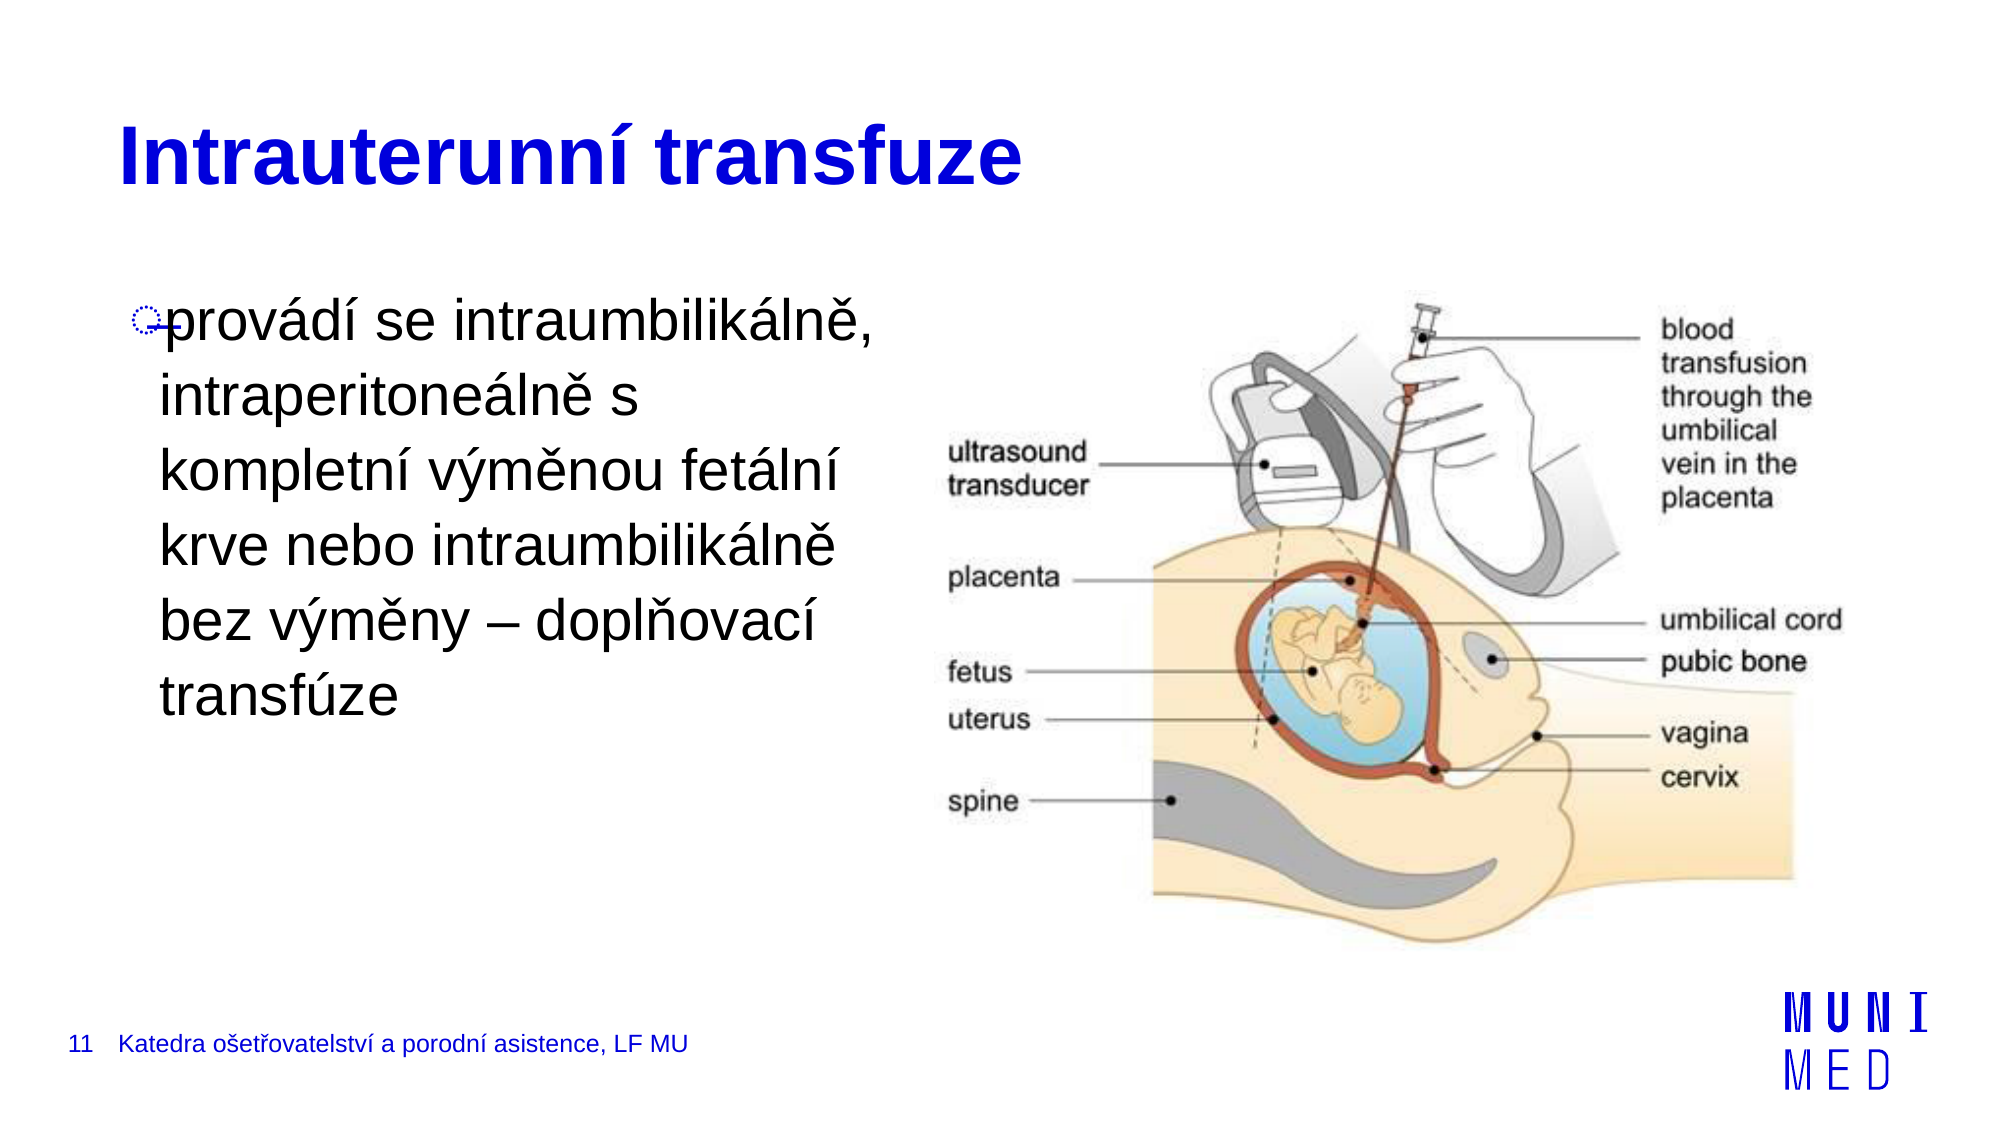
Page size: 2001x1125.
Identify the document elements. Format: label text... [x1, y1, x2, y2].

footer Katedra ošetřovatelství a porodní asistence, LF MU [118, 1021, 1418, 1063]
picture [933, 290, 1852, 957]
slide_number 11 [67, 1021, 110, 1063]
title Intrauterunní transfuze [118, 118, 1883, 193]
list provádí se intraumbilikálně, intraperitoneálně s kompletní výměnou fetální krve nebo intraumbilikálně bez výměny – doplňovací transfúze [118, 277, 904, 957]
